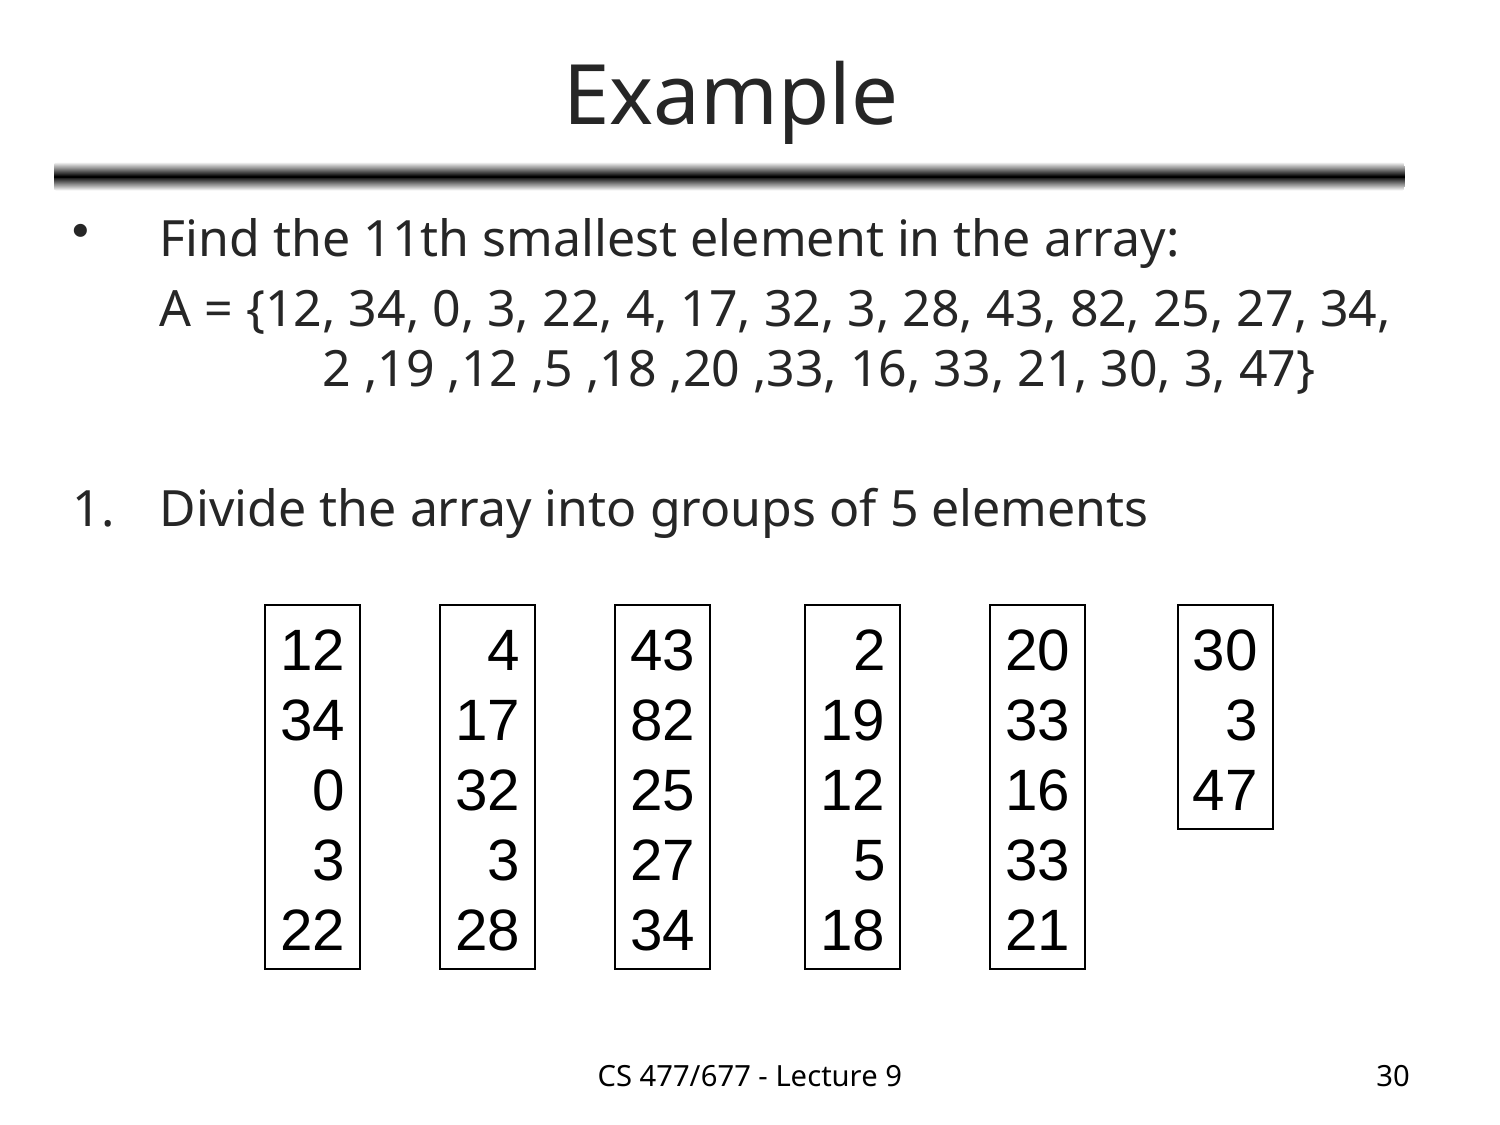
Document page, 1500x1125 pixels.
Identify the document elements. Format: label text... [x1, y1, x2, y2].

footer CS 477/677 - Lecture 9 [512, 1049, 988, 1103]
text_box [263, 604, 1275, 973]
slide_number 30 [1074, 1049, 1426, 1103]
title Example [55, 16, 1407, 166]
list Find the 11th smallest element in the array: A = {12, 34, 0, 3, 22, 4, 17, 32, 3, 28, 43, 82, 25, 27, 34, 2 ,19 ,12 ,5 ,18 ,20 ,33, 16, 33, 21, 30, 3, 47} Divide the array into groups of 5 elements [57, 198, 1408, 1033]
